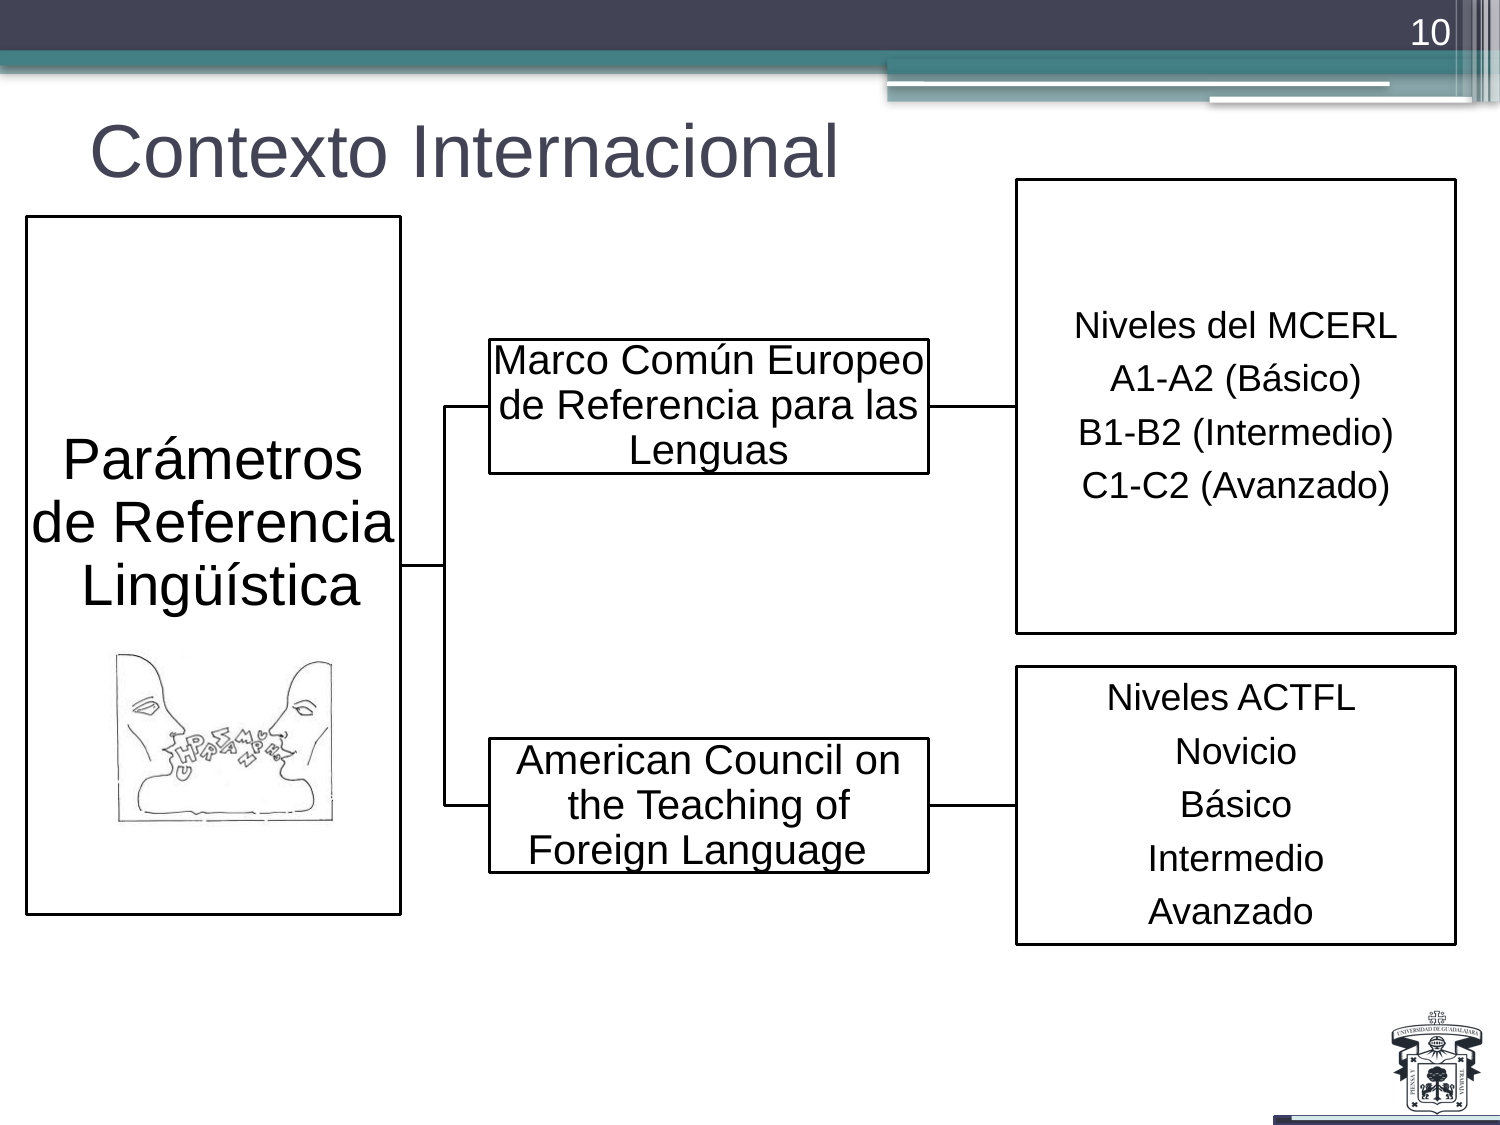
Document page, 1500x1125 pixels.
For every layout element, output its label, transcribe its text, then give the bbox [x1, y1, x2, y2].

title Contexto Internacional [75, 60, 1425, 154]
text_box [26, 156, 1457, 979]
picture [1387, 1009, 1487, 1115]
picture [101, 634, 345, 842]
slide_number 10 [1341, 0, 1466, 61]
